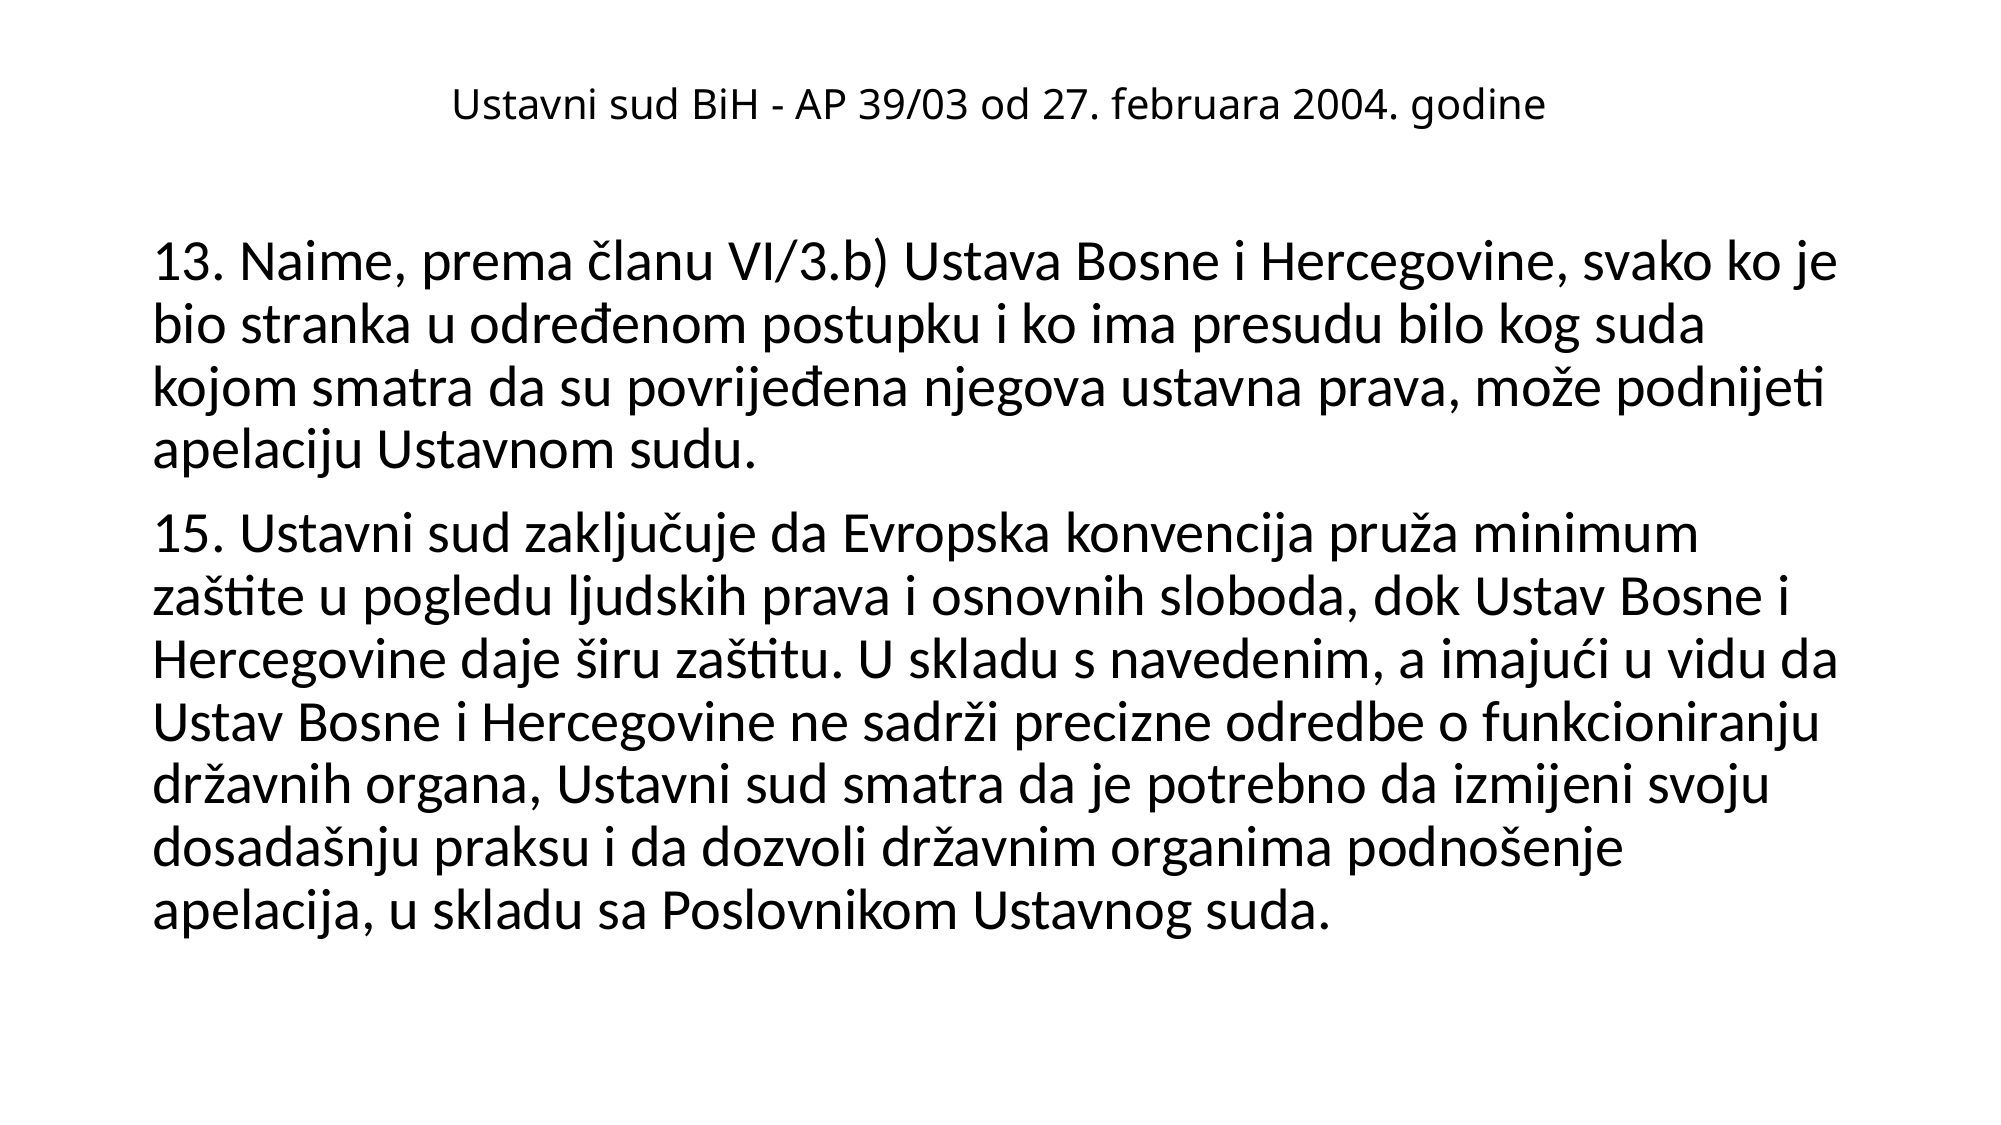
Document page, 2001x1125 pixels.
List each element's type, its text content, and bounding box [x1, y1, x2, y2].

list 13. Naime, prema članu VI/3.b) Ustava Bosne i Hercegovine, svako ko je bio stranka u određenom postupku i ko ima presudu bilo kog suda kojom smatra da su povrijeđena njegova ustavna prava, može podnijeti apelaciju Ustavnom sudu. 15. Ustavni sud zaključuje da Evropska konvencija pruža minimum zaštite u pogledu ljudskih prava i osnovnih sloboda, dok Ustav Bosne i Hercegovine daje širu zaštitu. U skladu s navedenim, a imajući u vidu da Ustav Bosne i Hercegovine ne sadrži precizne odredbe o funkcioniranju državnih organa, Ustavni sud smatra da je potrebno da izmijeni svoju dosadašnju praksu i da dozvoli državnim organima podnošenje apelacija, u skladu sa Poslovnikom Ustavnog suda. [137, 222, 1863, 1014]
title Ustavni sud BiH - AP 39/03 od 27. februara 2004. godine [137, 59, 1863, 152]
